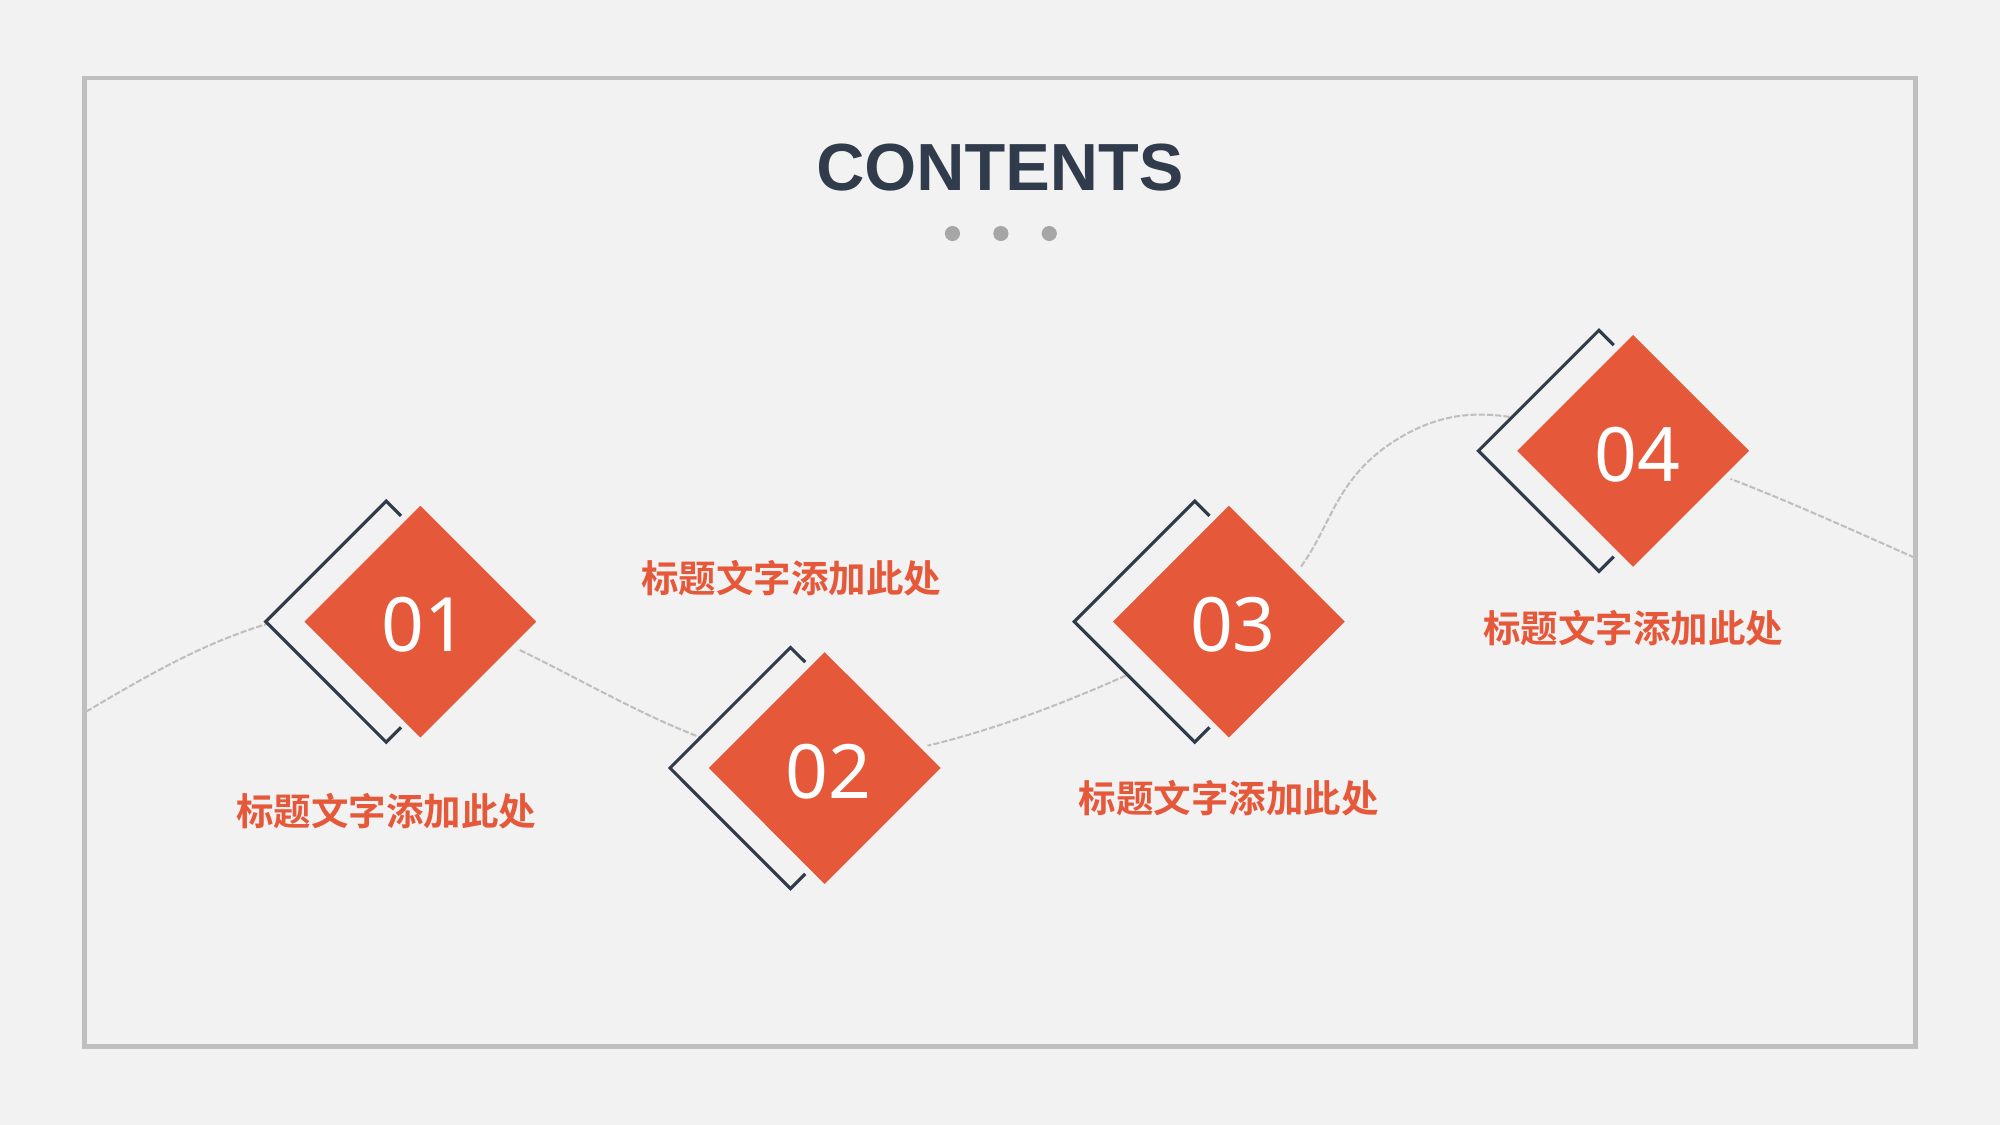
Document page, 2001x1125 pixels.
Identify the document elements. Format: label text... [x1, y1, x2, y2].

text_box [669, 647, 946, 889]
text_box CONTENTS [801, 116, 1199, 212]
text_box [992, 224, 1010, 243]
text_box [541, 660, 669, 726]
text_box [1478, 330, 1754, 572]
text_box 标题文字添加此处 [221, 780, 551, 841]
text_box 标题文字添加此处 [626, 547, 956, 608]
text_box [265, 501, 541, 743]
text_box 标题文字添加此处 [1063, 767, 1394, 828]
text_box [1336, 413, 1917, 606]
text_box [85, 623, 265, 713]
text_box [943, 224, 962, 243]
text_box [858, 628, 1074, 743]
text_box [1040, 224, 1058, 243]
text_box 标题文字添加此处 [1468, 597, 1798, 658]
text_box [1074, 501, 1350, 743]
